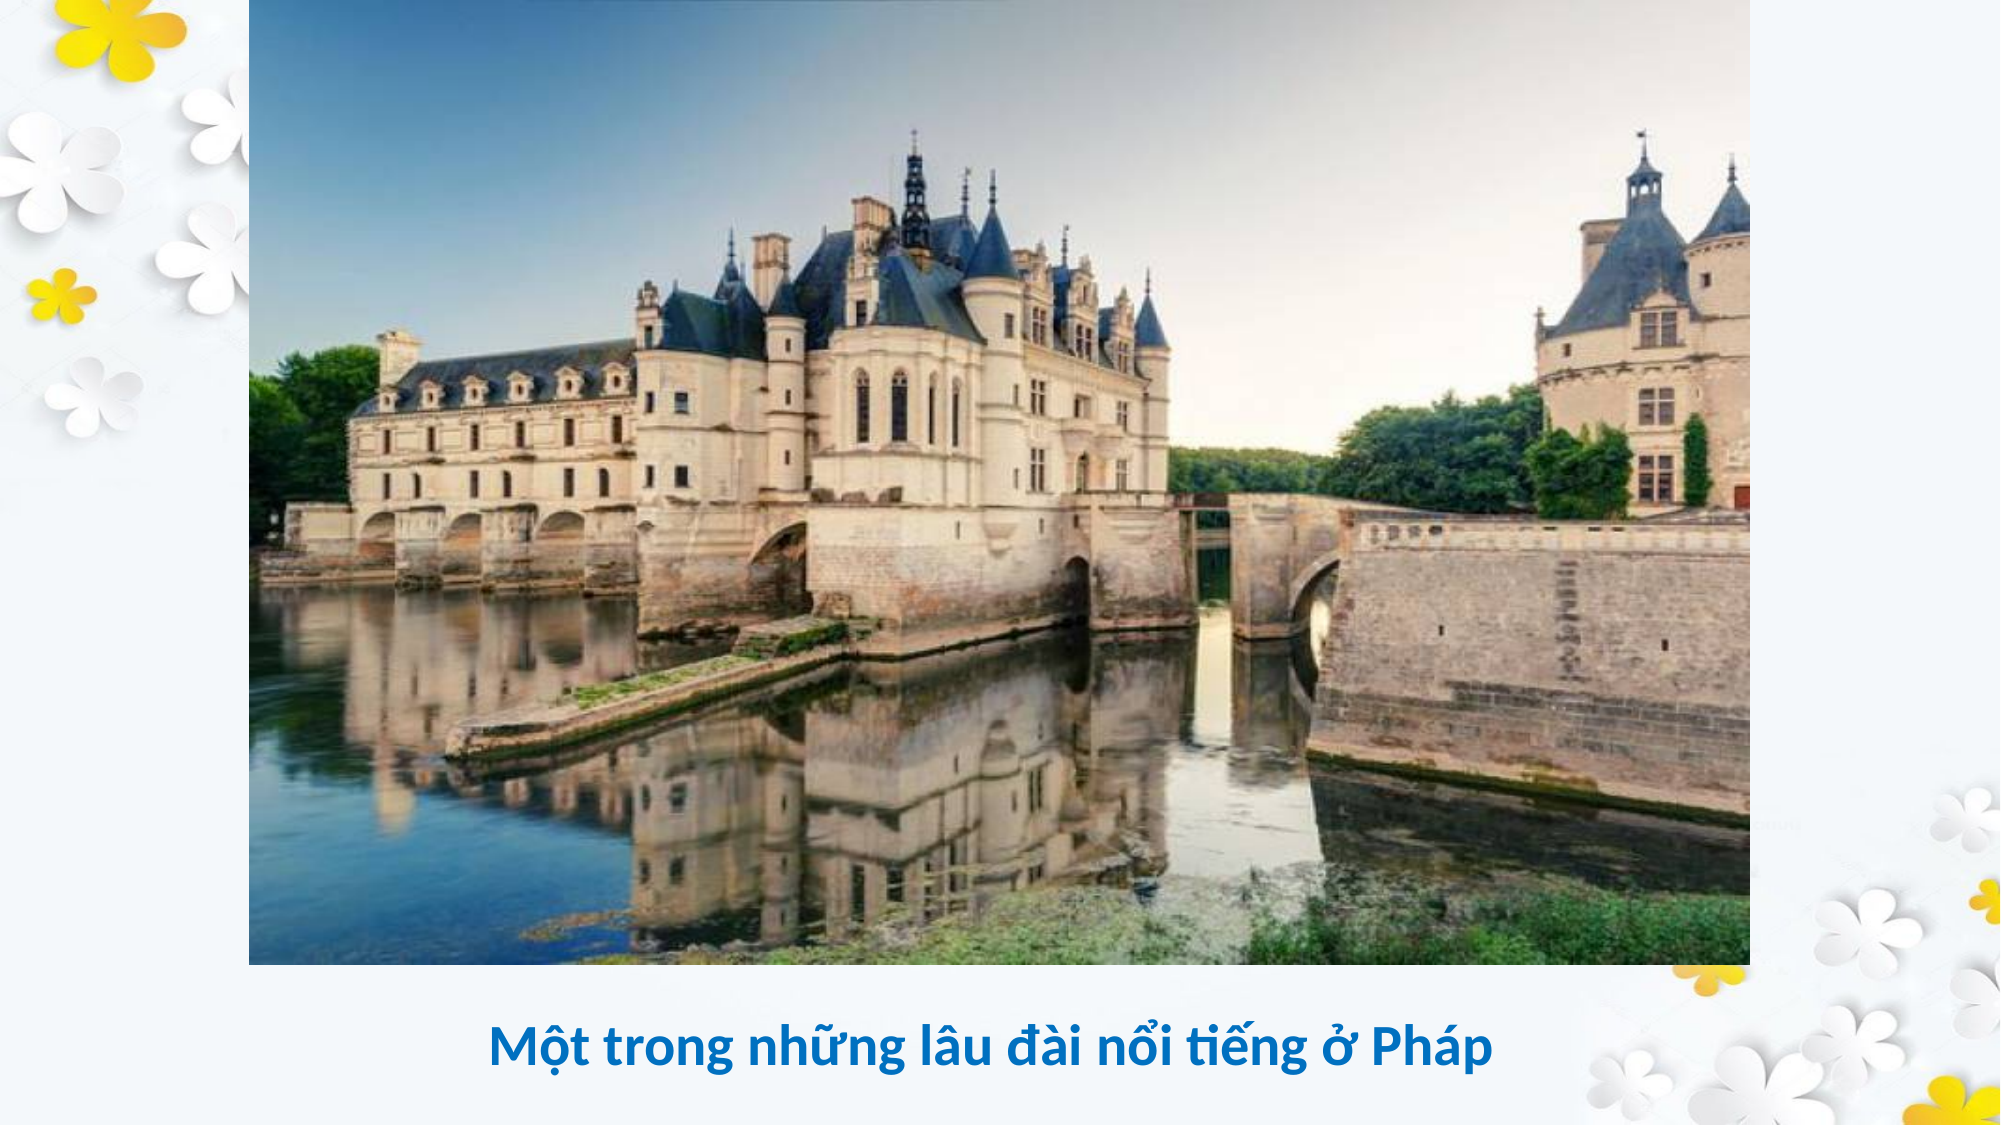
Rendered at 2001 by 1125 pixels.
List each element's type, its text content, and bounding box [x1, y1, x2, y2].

picture [0, 0, 2001, 1125]
text_box Một trong những lâu đài nổi tiếng ở Pháp [249, 999, 1733, 1085]
